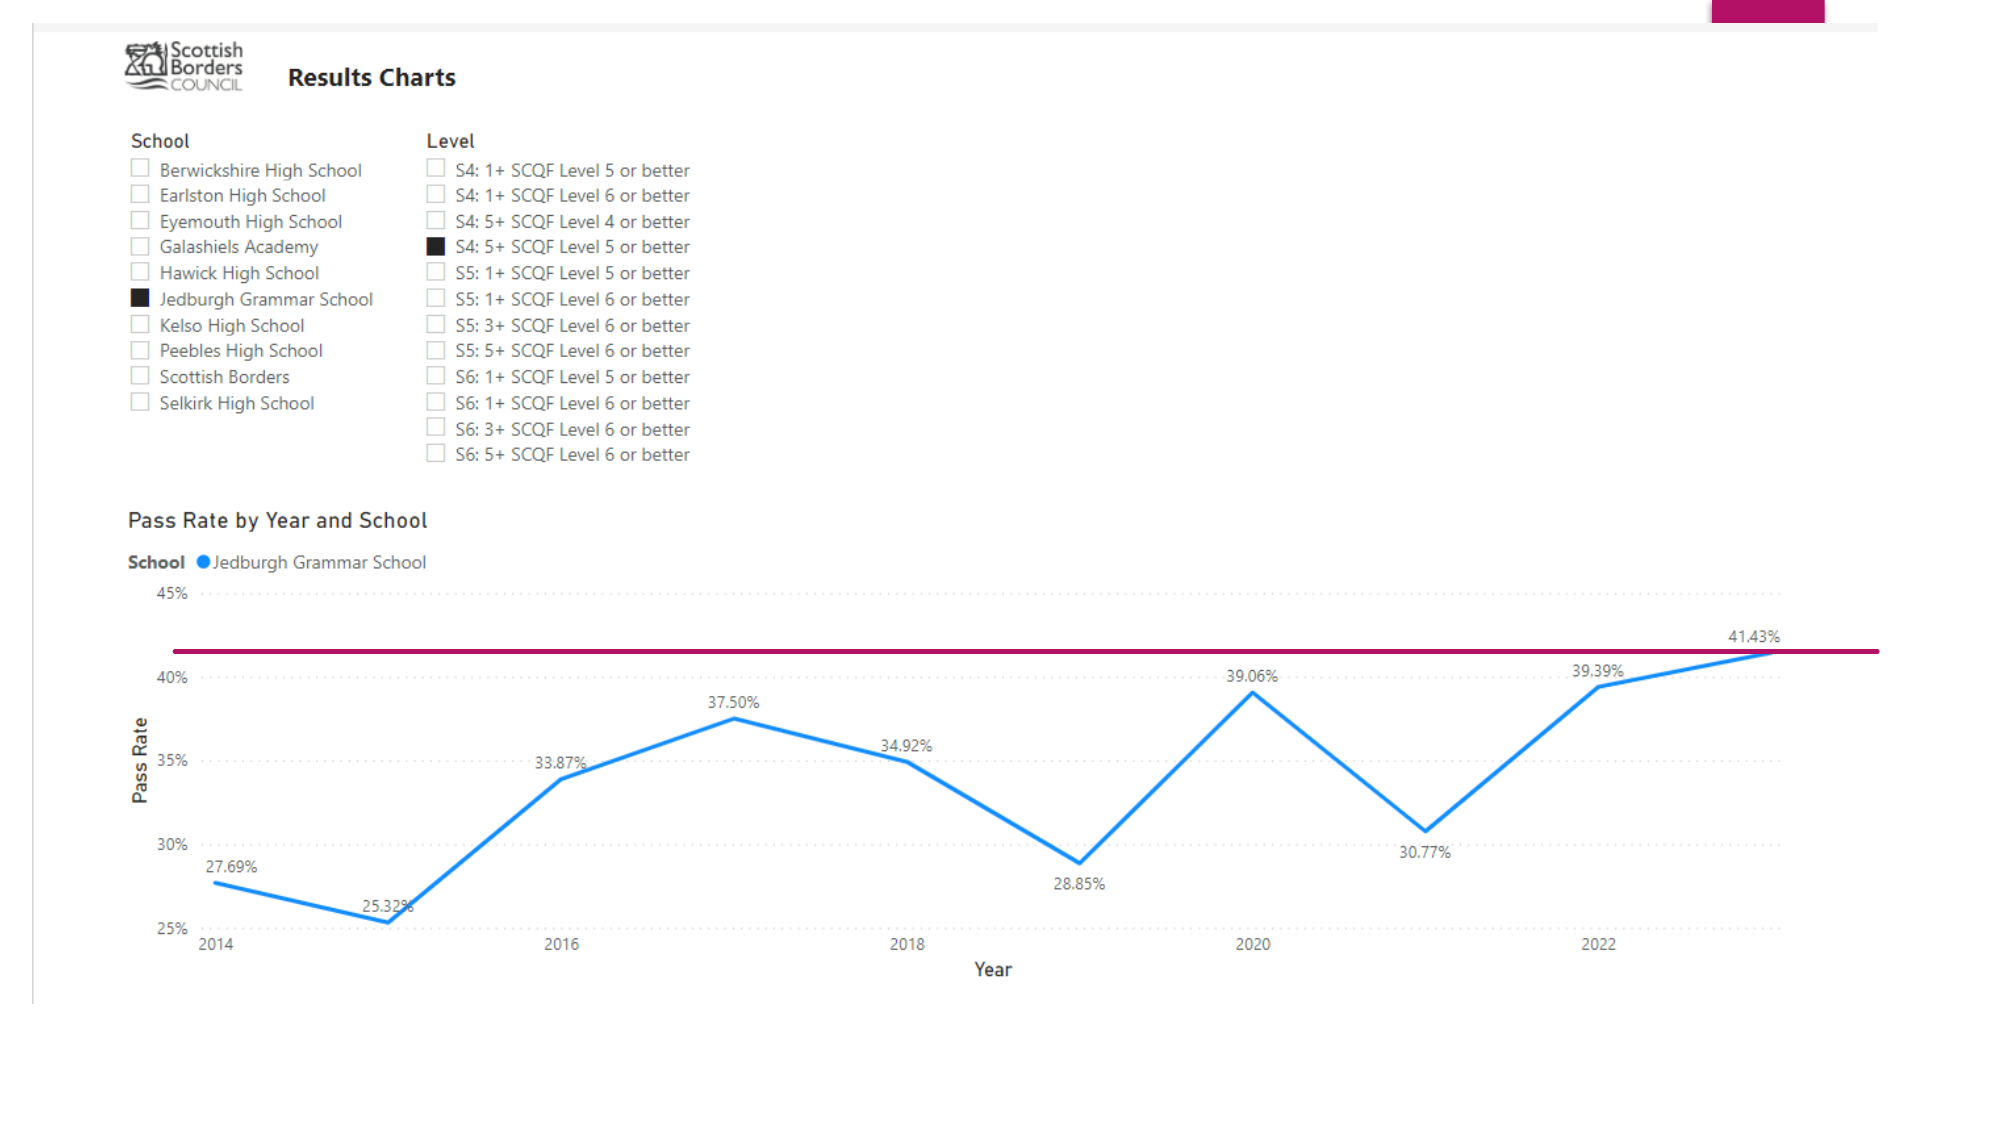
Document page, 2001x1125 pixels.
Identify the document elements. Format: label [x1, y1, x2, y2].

list [31, 23, 1878, 1004]
